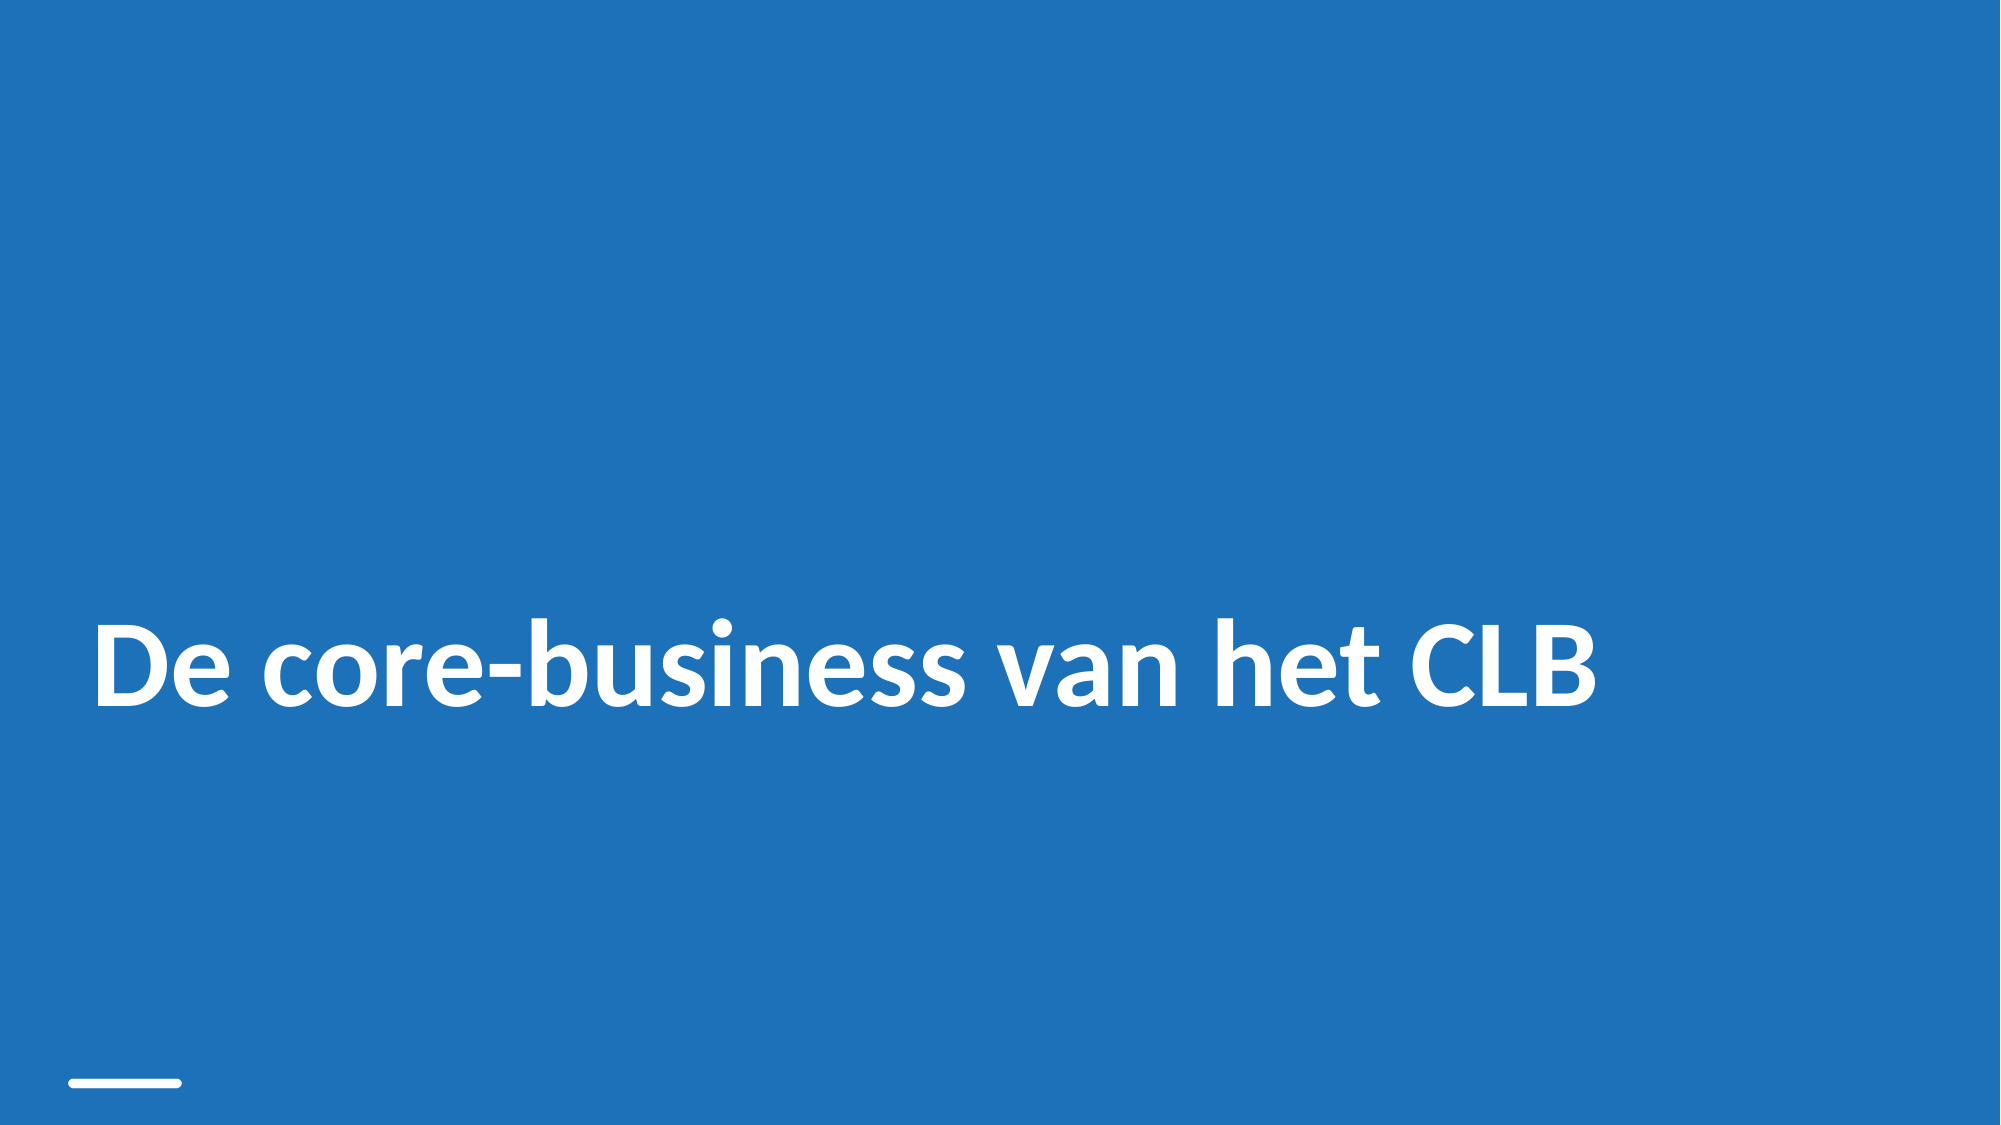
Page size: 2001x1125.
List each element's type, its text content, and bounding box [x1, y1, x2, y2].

title De core-business van het CLB [76, 272, 1922, 741]
picture [65, 1074, 184, 1092]
